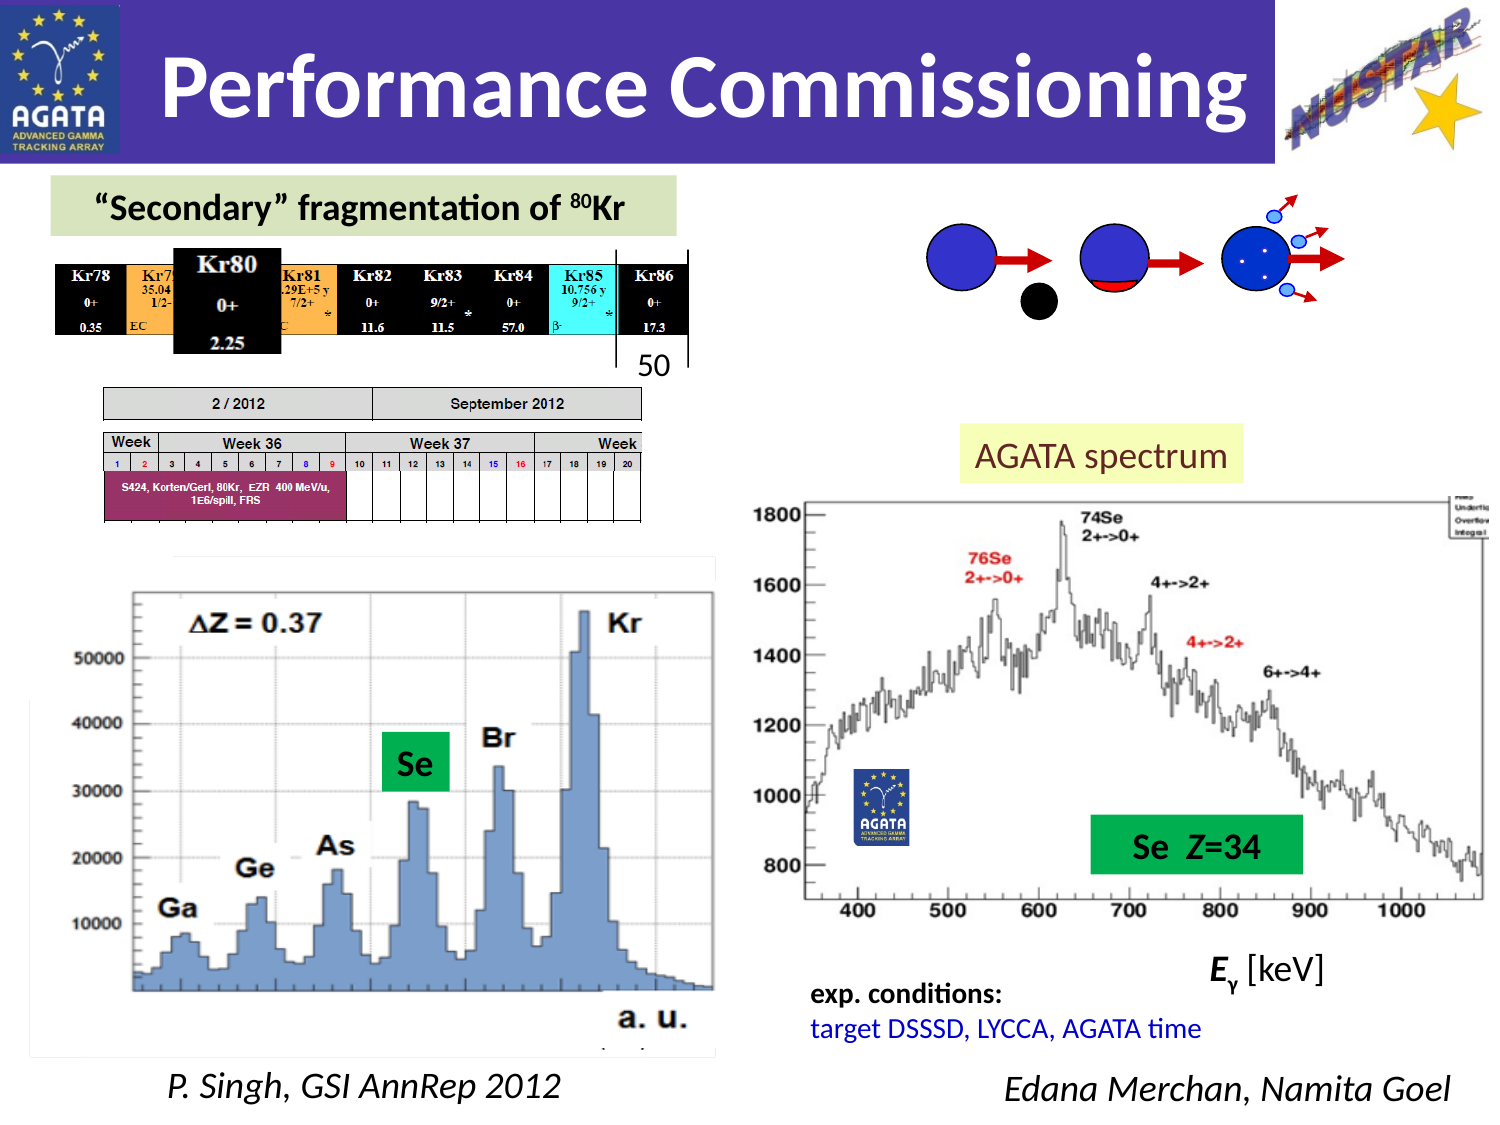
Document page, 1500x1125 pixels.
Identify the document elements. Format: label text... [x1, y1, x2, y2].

text_box exp. conditions: target DSSSD, LYCCA, AGATA time [795, 967, 1218, 1052]
text_box [0, 537, 174, 700]
picture [173, 248, 282, 354]
text_box “Secondary” fragmentation of 80Kr [50, 175, 677, 236]
text_box Edana Merchan, Namita Goel [1000, 1060, 1455, 1112]
text_box Performance Commissioning [0, 0, 1270, 164]
text_box P. Singh, GSI AnnRep 2012 [86, 1066, 642, 1109]
text_box AGATA spectrum [960, 423, 1244, 484]
picture [1274, 0, 1500, 167]
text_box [101, 383, 643, 523]
picture [0, 5, 120, 154]
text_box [926, 196, 1346, 320]
text_box Eγ [keV] [1194, 936, 1341, 1003]
picture [28, 556, 720, 1059]
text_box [54, 249, 689, 391]
picture [749, 496, 1489, 928]
